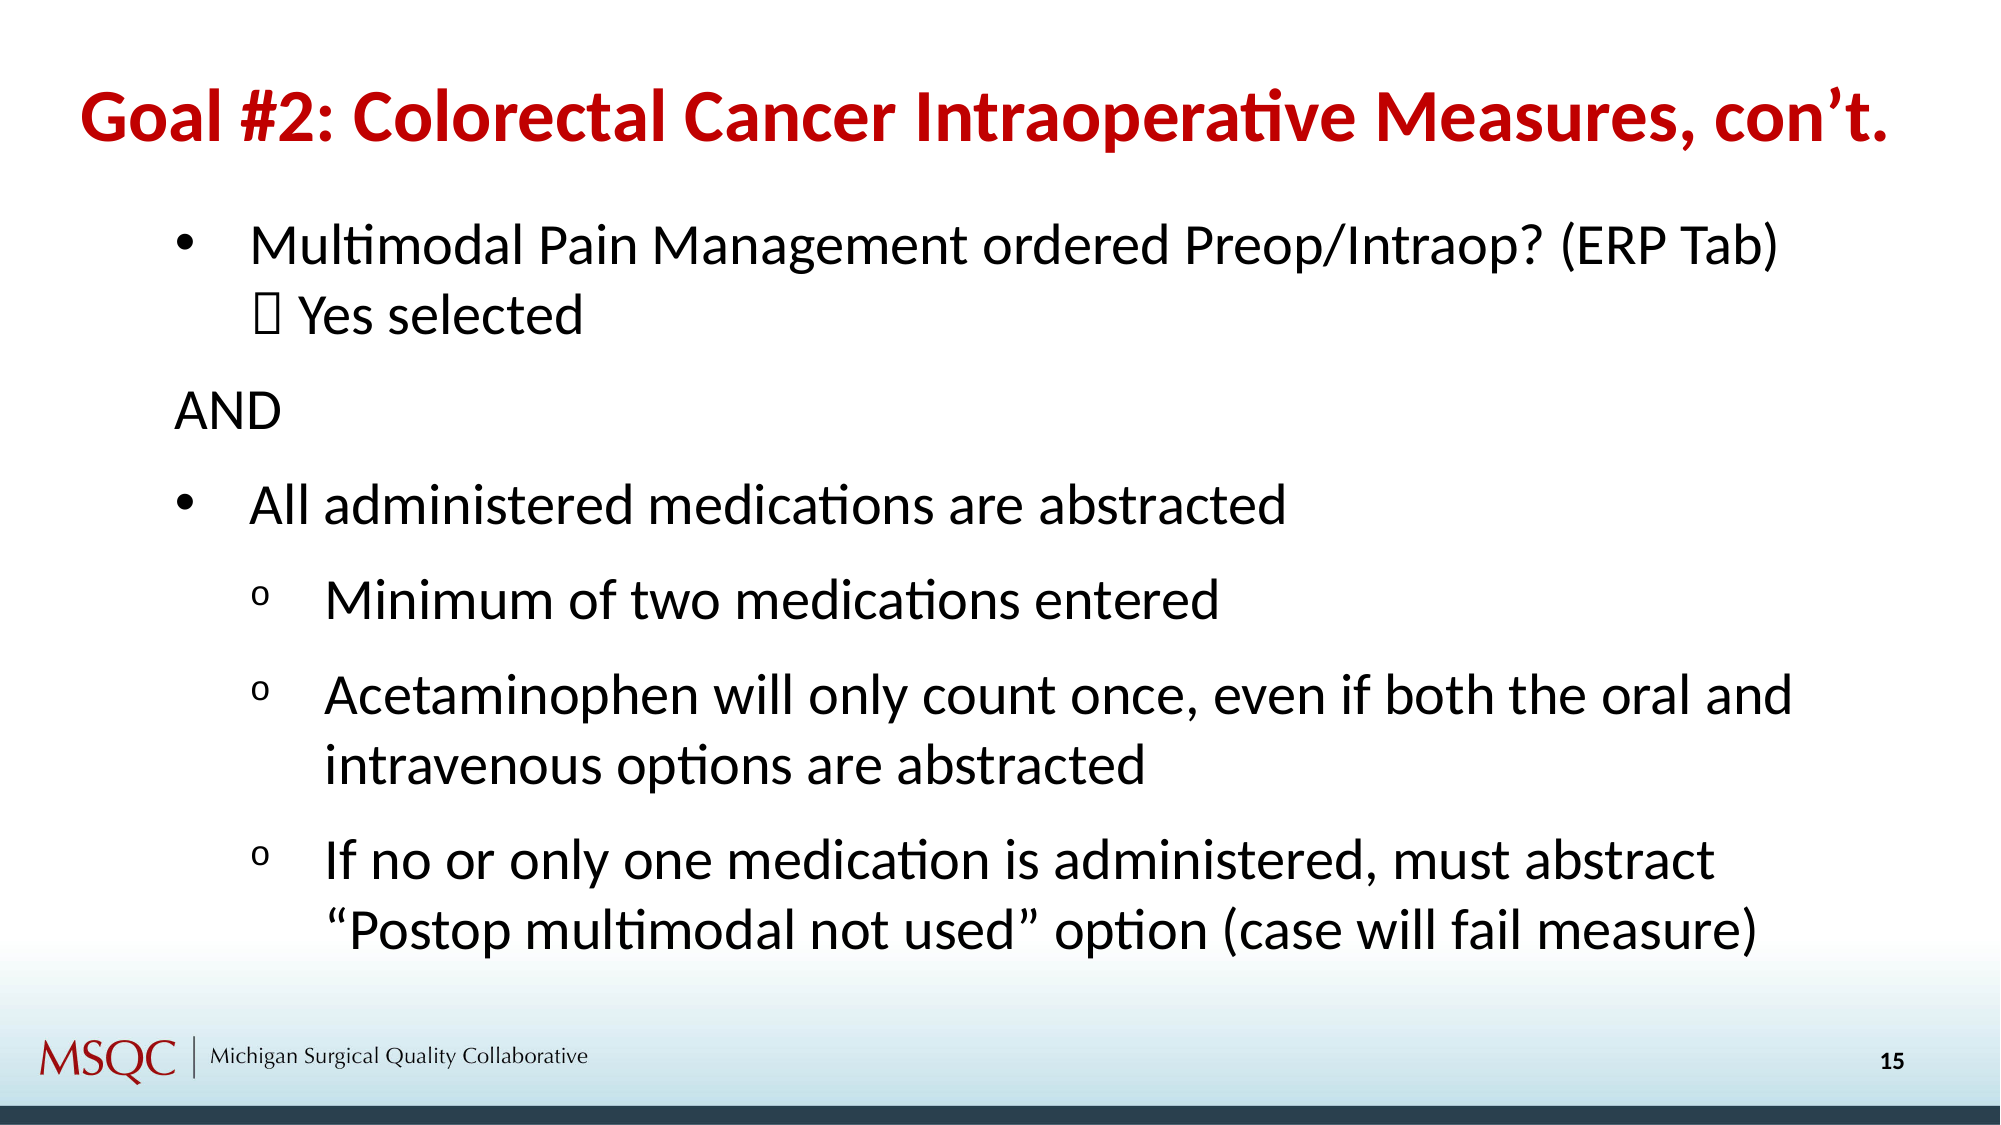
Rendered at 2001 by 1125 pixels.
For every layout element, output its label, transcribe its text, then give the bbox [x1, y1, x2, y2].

text_box Goal #2: Colorectal Cancer Intraoperative Measures, con’t. [65, 59, 1935, 165]
picture [0, 0, 2000, 1125]
text_box Multimodal Pain Management ordered Preop/Intraop? (ERP Tab)  Yes selected AND All administered medications are abstracted Minimum of two medications entered Acetaminophen will only count once, even if both the oral and intravenous options are abstracted If no or only one medication is administered, must abstract “Postop multimodal not used” option (case will fail measure) [65, 198, 1842, 969]
